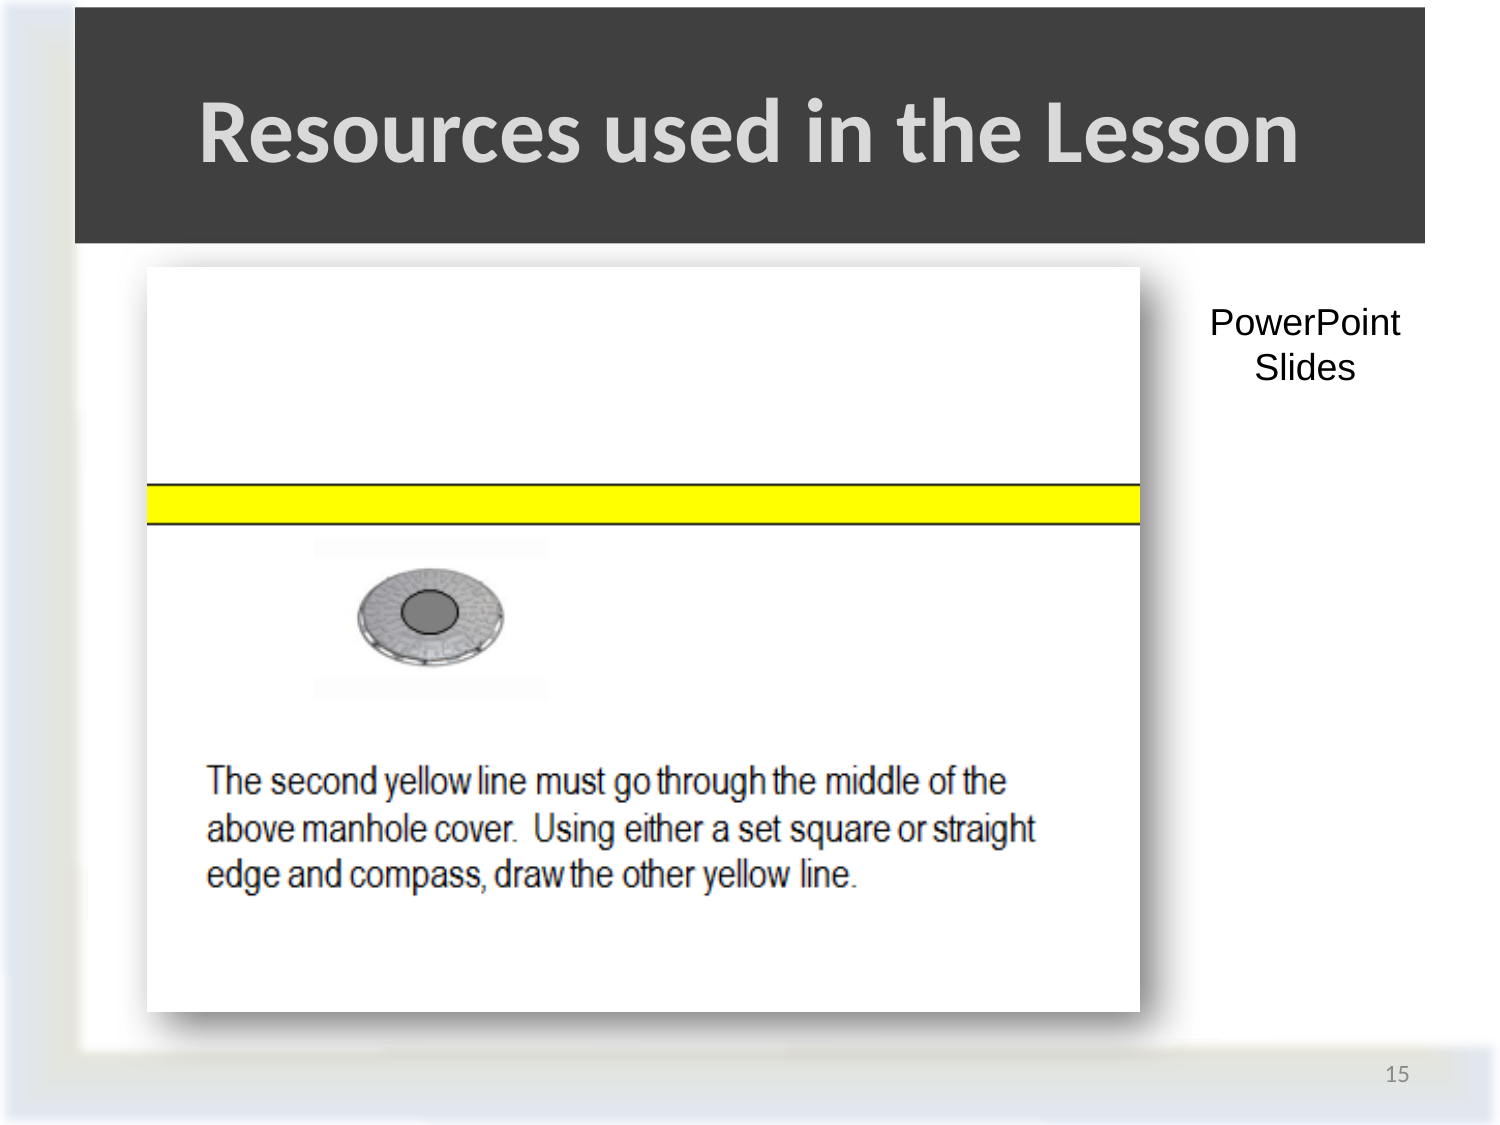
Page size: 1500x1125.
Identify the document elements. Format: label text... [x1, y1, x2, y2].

slide_number 15 [1074, 1042, 1425, 1103]
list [147, 266, 1140, 1012]
text_box PowerPoint Slides [1187, 290, 1424, 396]
title Resources used in the Lesson [75, 7, 1425, 244]
